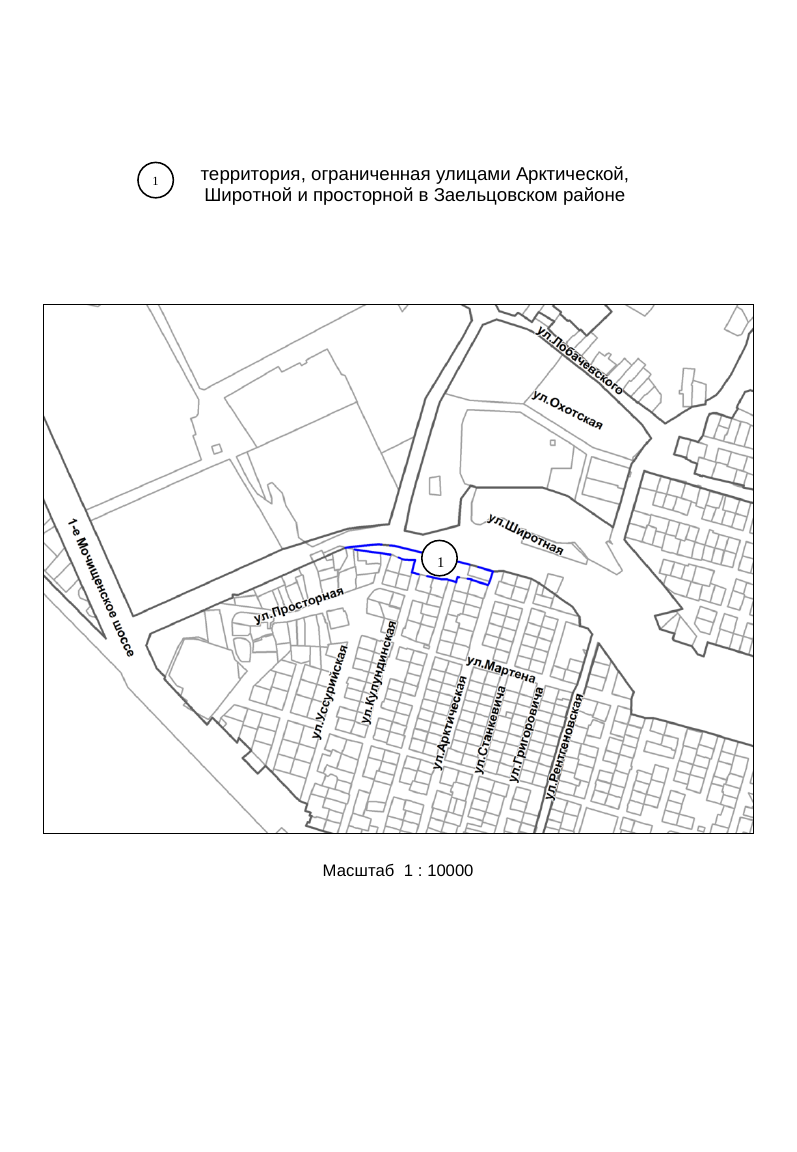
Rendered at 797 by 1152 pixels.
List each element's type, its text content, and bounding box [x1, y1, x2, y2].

picture [43, 303, 754, 834]
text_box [67, 162, 765, 248]
text_box Масштаб 1 : 10000 [49, 859, 747, 880]
